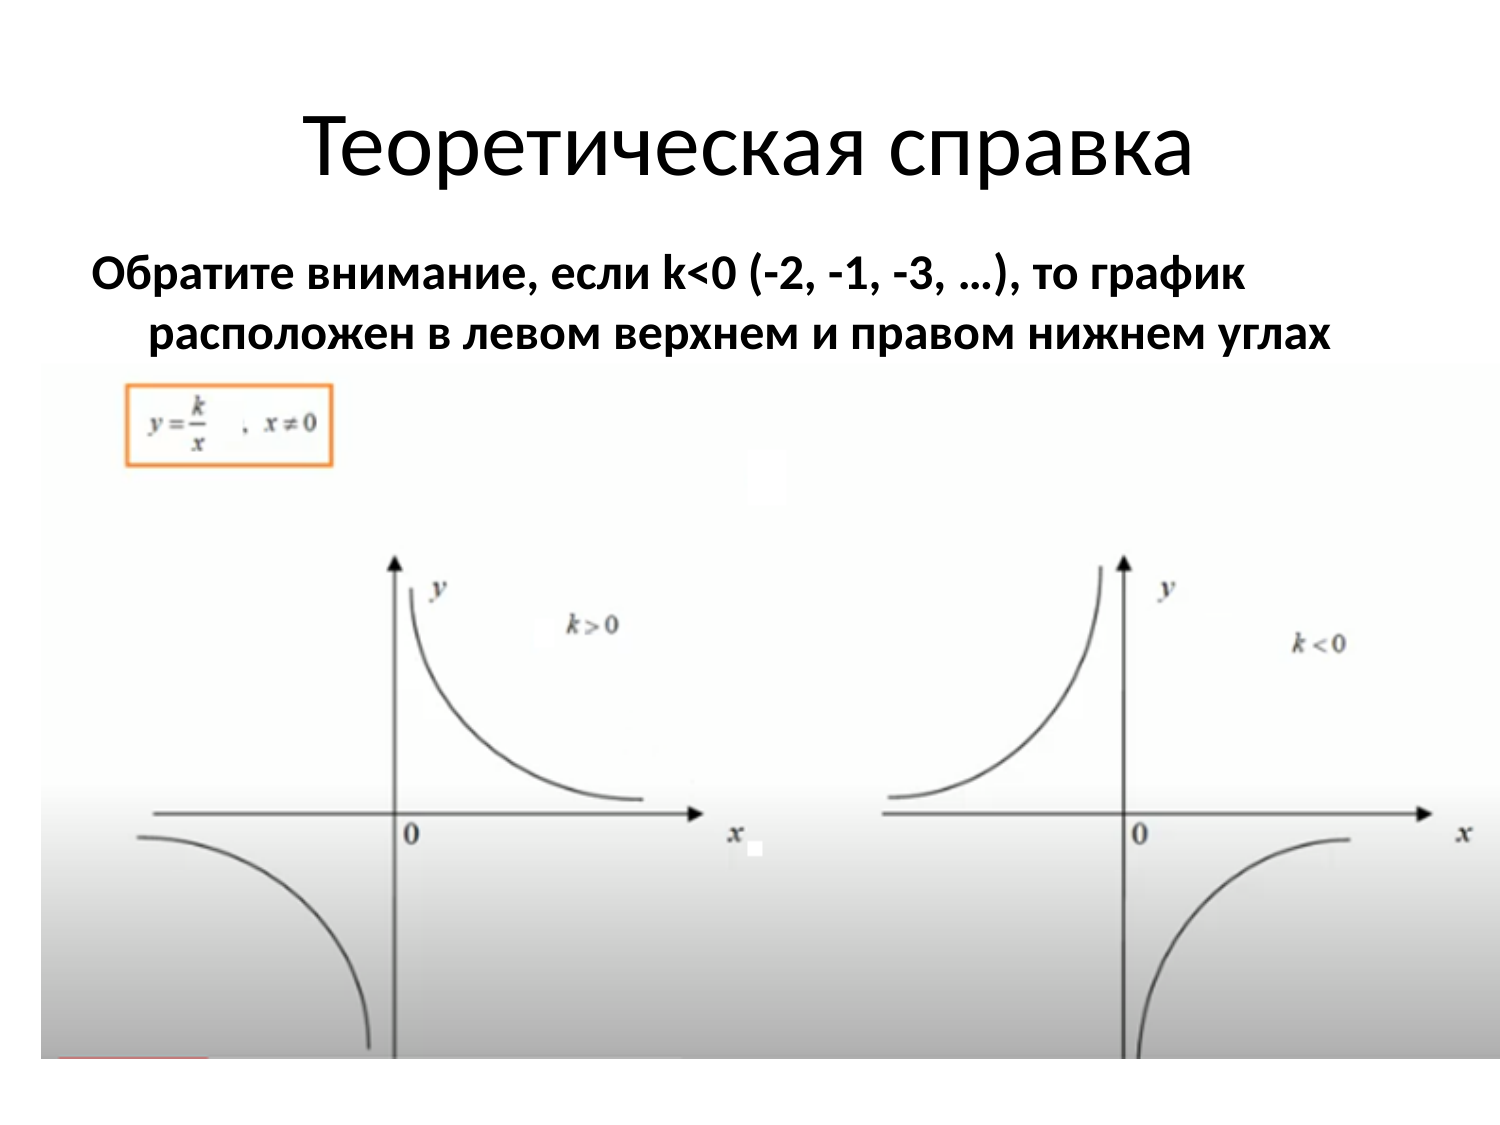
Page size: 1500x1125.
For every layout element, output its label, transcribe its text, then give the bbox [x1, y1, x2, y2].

title Теоретическая справка [75, 45, 1425, 233]
list Обратите внимание, если k<0 (-2, -1, -3, …), то график расположен в левом верхнем и правом нижнем углах [76, 231, 1427, 360]
picture [40, 361, 1500, 1059]
